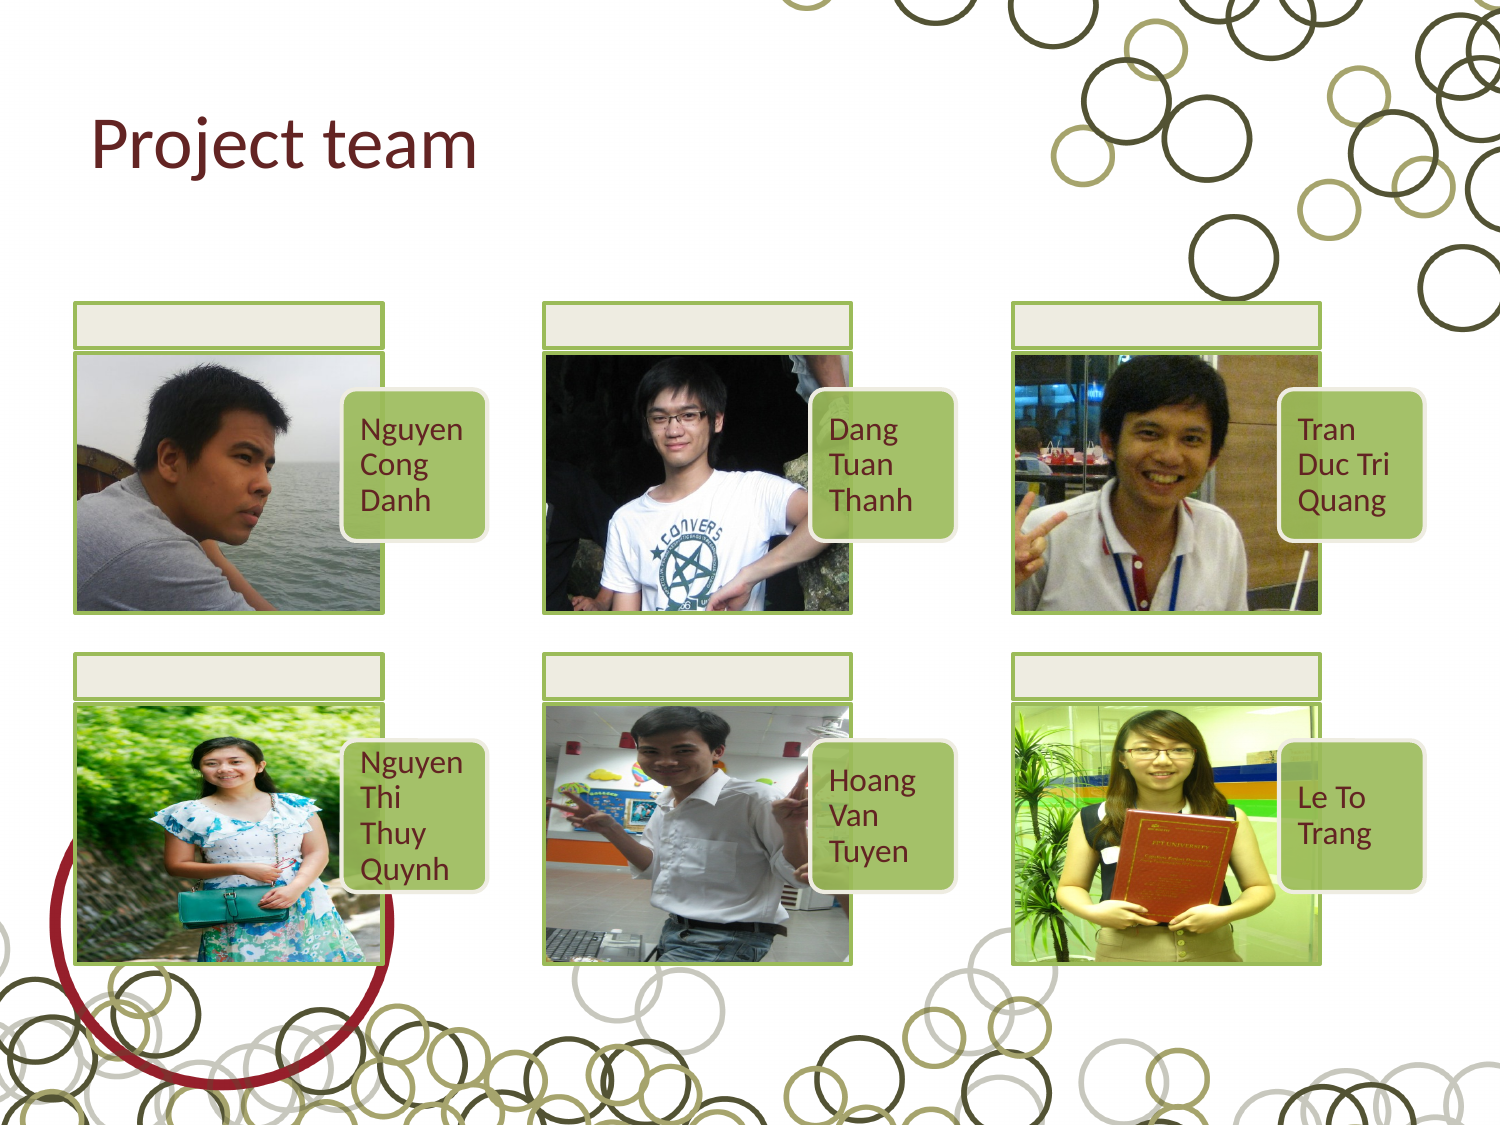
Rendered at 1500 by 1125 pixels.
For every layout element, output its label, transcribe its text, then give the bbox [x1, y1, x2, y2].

picture [0, 0, 1500, 1125]
title Project team [75, 45, 1150, 233]
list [74, 262, 1426, 1006]
